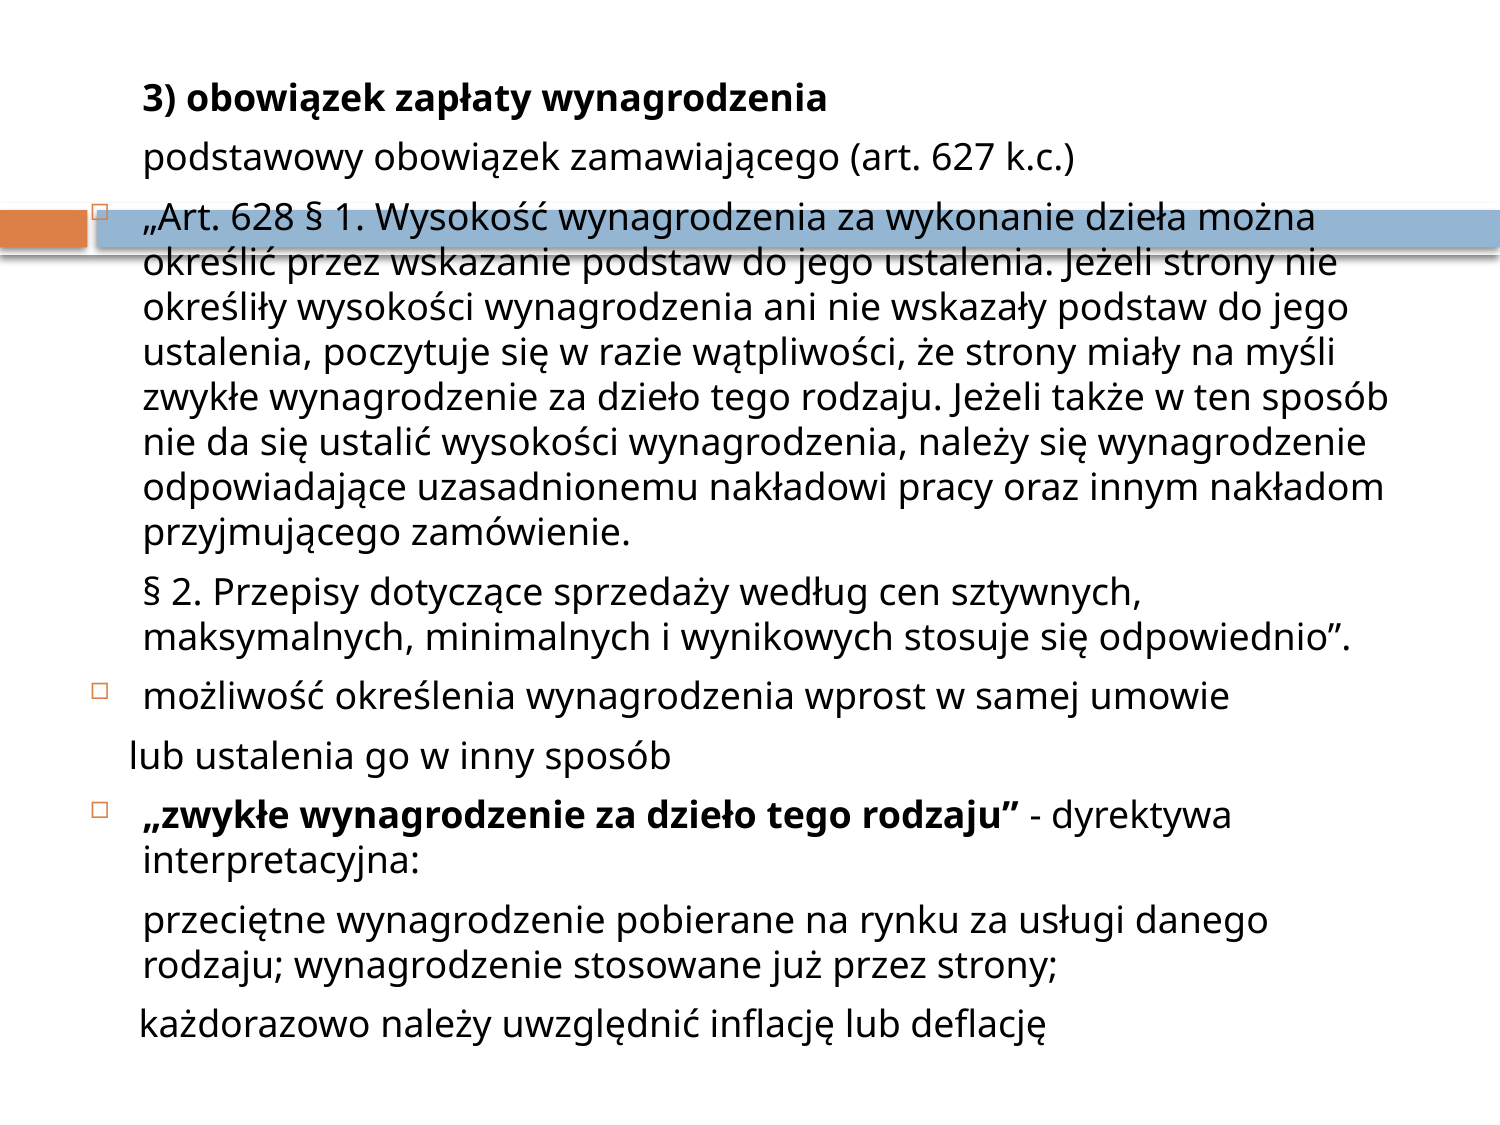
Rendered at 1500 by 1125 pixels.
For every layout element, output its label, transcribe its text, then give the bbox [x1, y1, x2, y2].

list 3) obowiązek zapłaty wynagrodzenia podstawowy obowiązek zamawiającego (art. 627 k.c.) „Art. 628 § 1. Wysokość wynagrodzenia za wykonanie dzieła można określić przez wskazanie podstaw do jego ustalenia. Jeżeli strony nie określiły wysokości wynagrodzenia ani nie wskazały podstaw do jego ustalenia, poczytuje się w razie wątpliwości, że strony miały na myśli zwykłe wynagrodzenie za dzieło tego rodzaju. Jeżeli także w ten sposób nie da się ustalić wysokości wynagrodzenia, należy się wynagrodzenie odpowiadające uzasadnionemu nakładowi pracy oraz innym nakładom przyjmującego zamówienie. § 2. Przepisy dotyczące sprzedaży według cen sztywnych, maksymalnych, minimalnych i wynikowych stosuje się odpowiednio”. możliwość określenia wynagrodzenia wprost w samej umowie lub ustalenia go w inny sposób „zwykłe wynagrodzenie za dzieło tego rodzaju” - dyrektywa interpretacyjna: przeciętne wynagrodzenie pobierane na rynku za usługi danego rodzaju; wynagrodzenie stosowane już przez strony; każdorazowo należy uwzględnić inflację lub deflację [75, 66, 1425, 1005]
